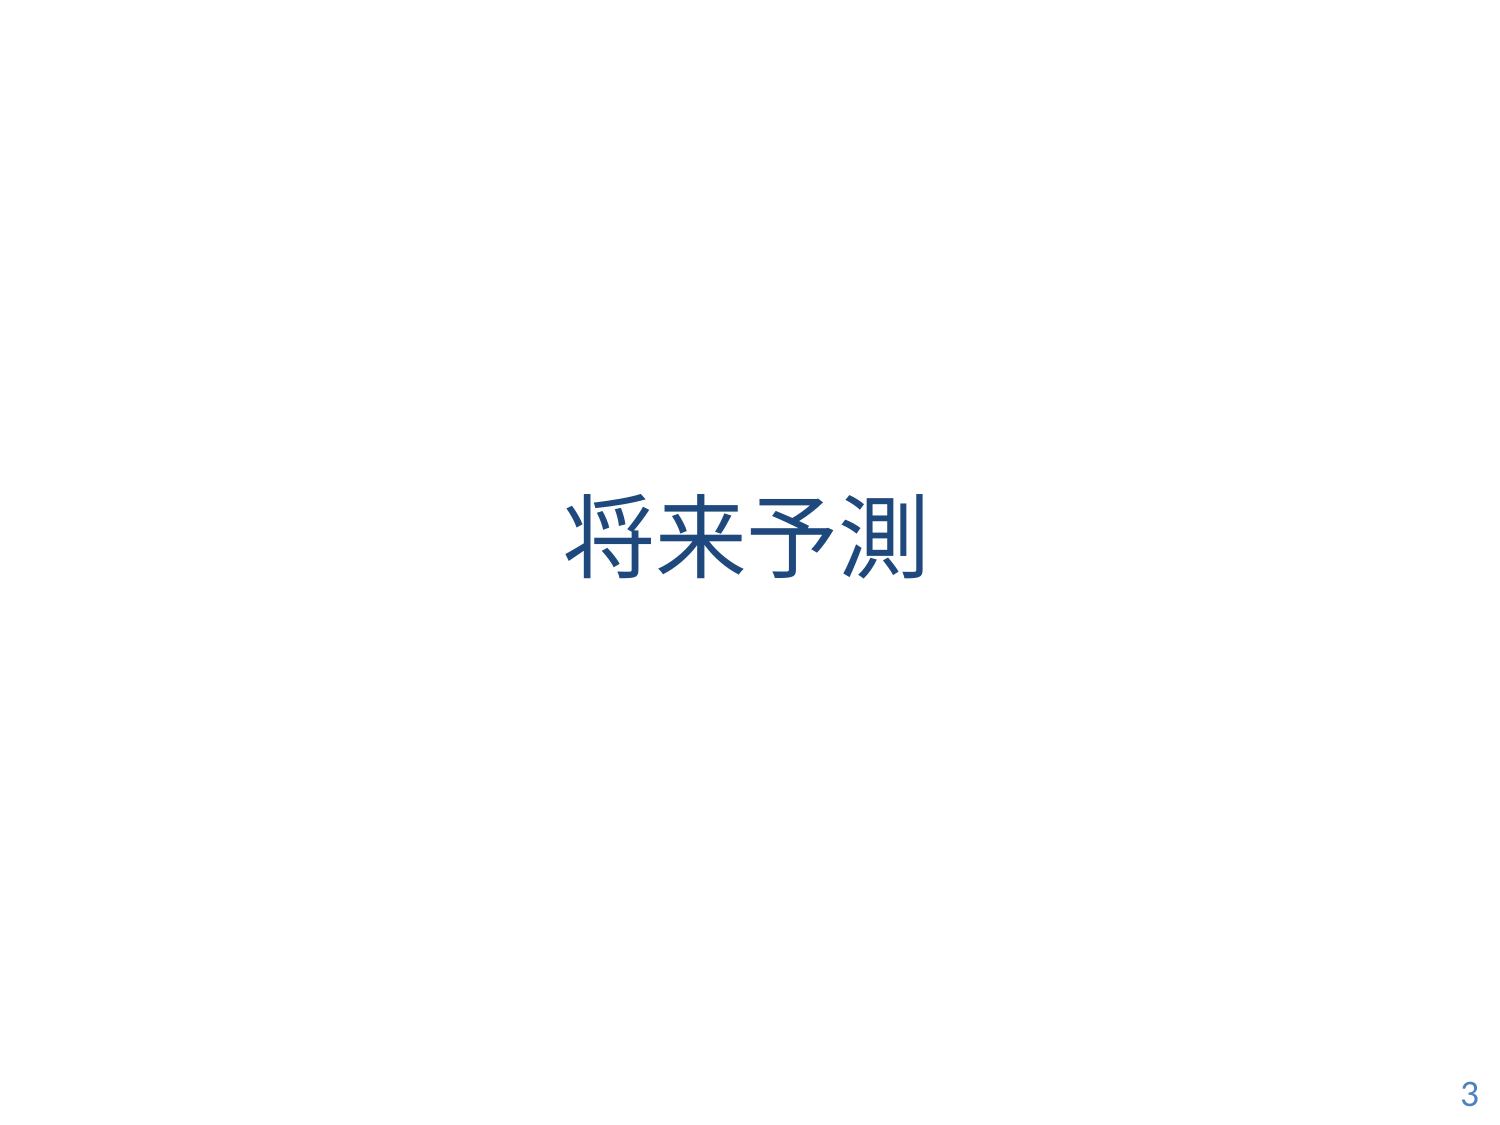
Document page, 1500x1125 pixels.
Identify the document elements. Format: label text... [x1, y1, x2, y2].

slide_number 3 [1144, 1061, 1494, 1122]
text_box 将来予測 [0, 432, 1494, 636]
